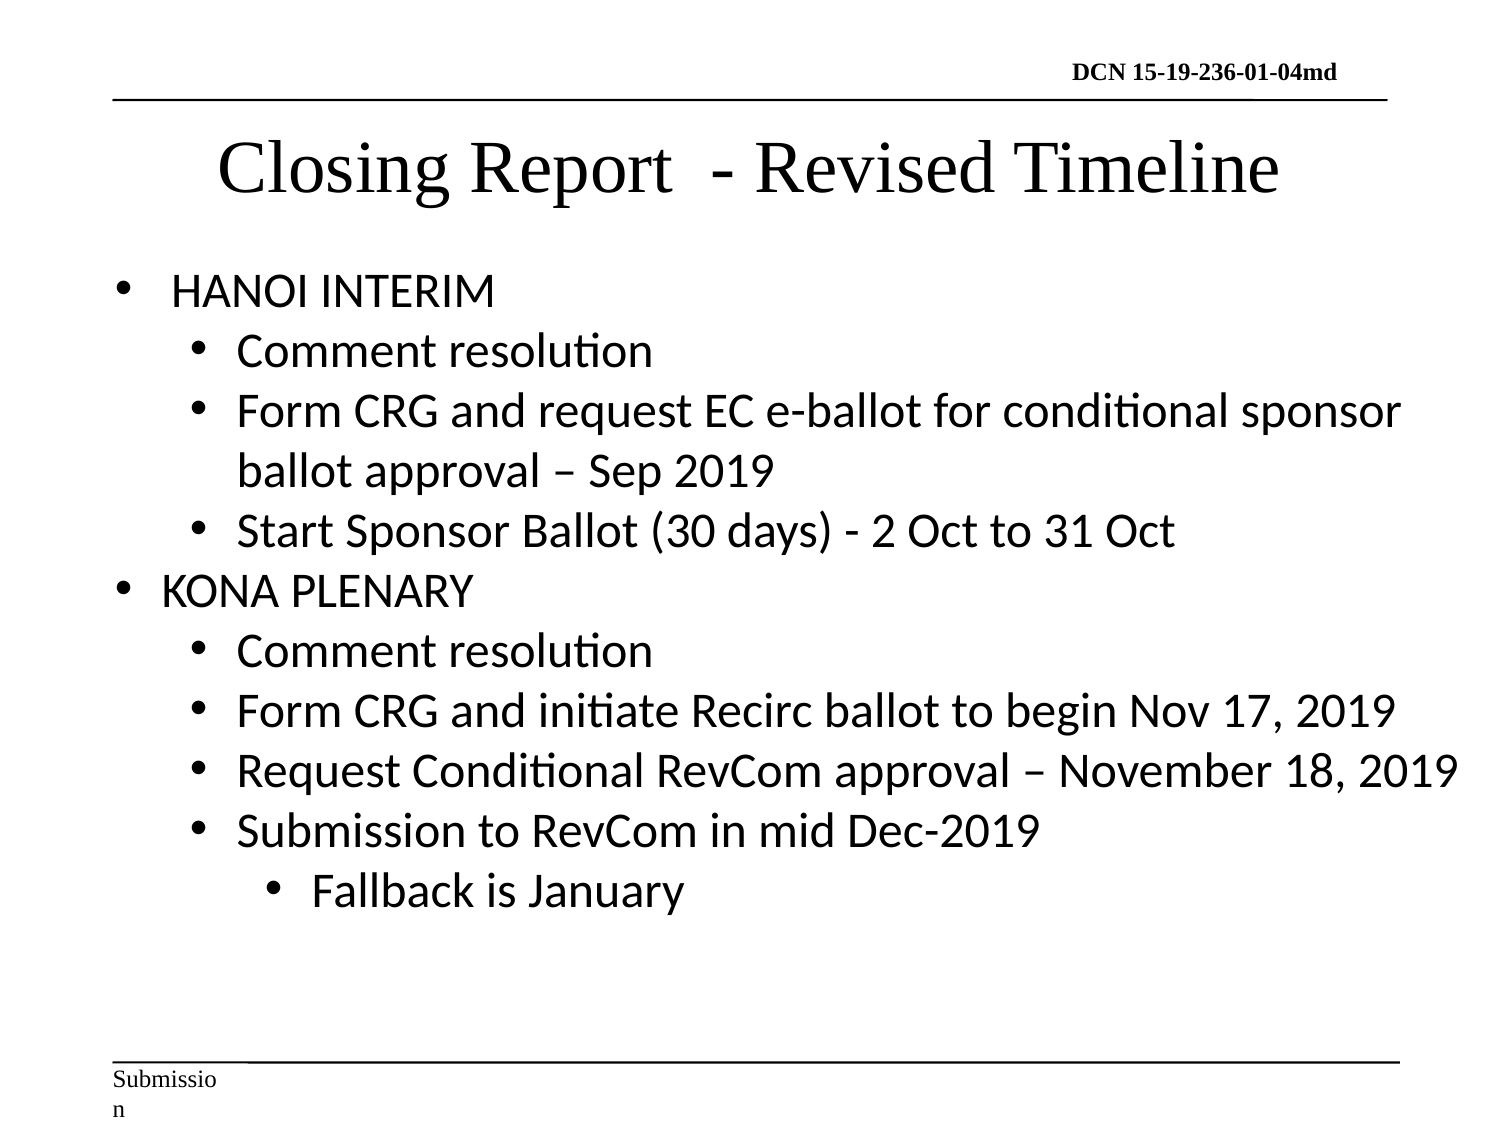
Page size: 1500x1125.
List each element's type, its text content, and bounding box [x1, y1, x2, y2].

title Closing Report - Revised Timeline [112, 75, 1388, 249]
text_box HANOI INTERIM Comment resolution Form CRG and request EC e-ballot for conditional sponsor ballot approval – Sep 2019 Start Sponsor Ballot (30 days) - 2 Oct to 31 Oct KONA PLENARY Comment resolution Form CRG and initiate Recirc ballot to begin Nov 17, 2019 Request Conditional RevCom approval – November 18, 2019 Submission to RevCom in mid Dec-2019 Fallback is January [99, 249, 1500, 925]
